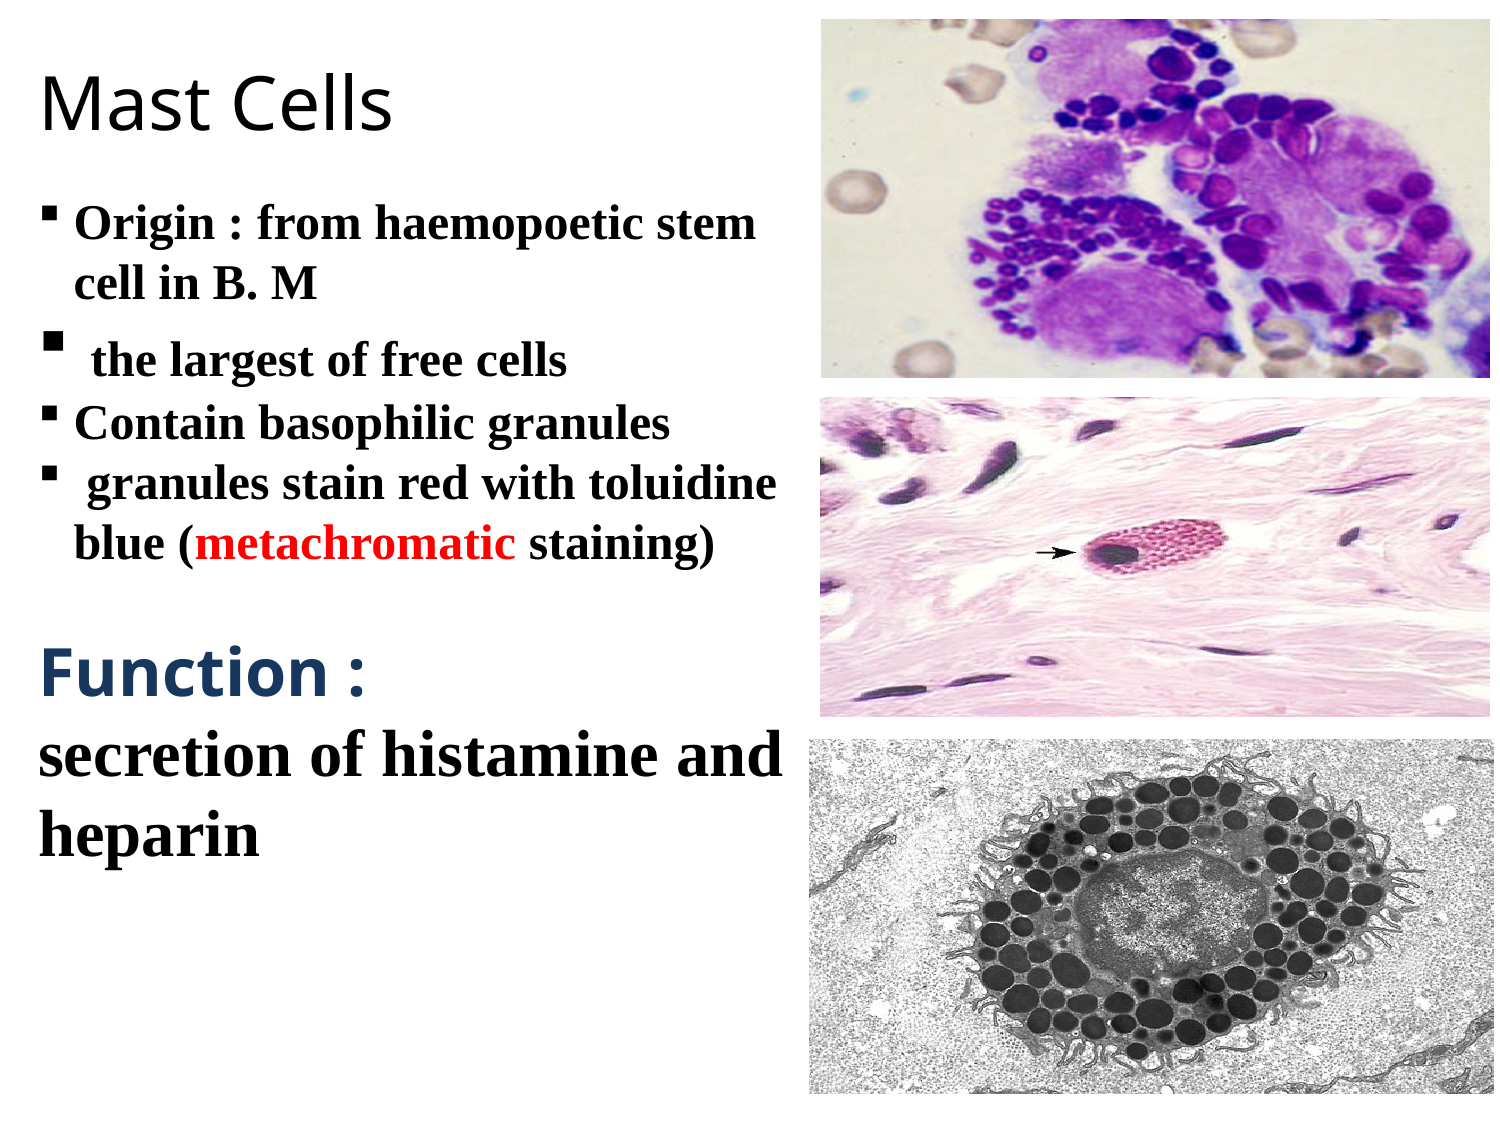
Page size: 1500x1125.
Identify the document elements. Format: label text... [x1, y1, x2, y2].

text_box Origin : from haemopoetic stem cell in B. M the largest of free cells Contain basophilic granules granules stain red with toluidine blue (metachromatic staining) Function : secretion of histamine and heparin [23, 182, 821, 1094]
picture [808, 739, 1495, 1095]
picture [820, 18, 1491, 378]
title Mast Cells [23, 6, 808, 182]
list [820, 397, 1491, 717]
